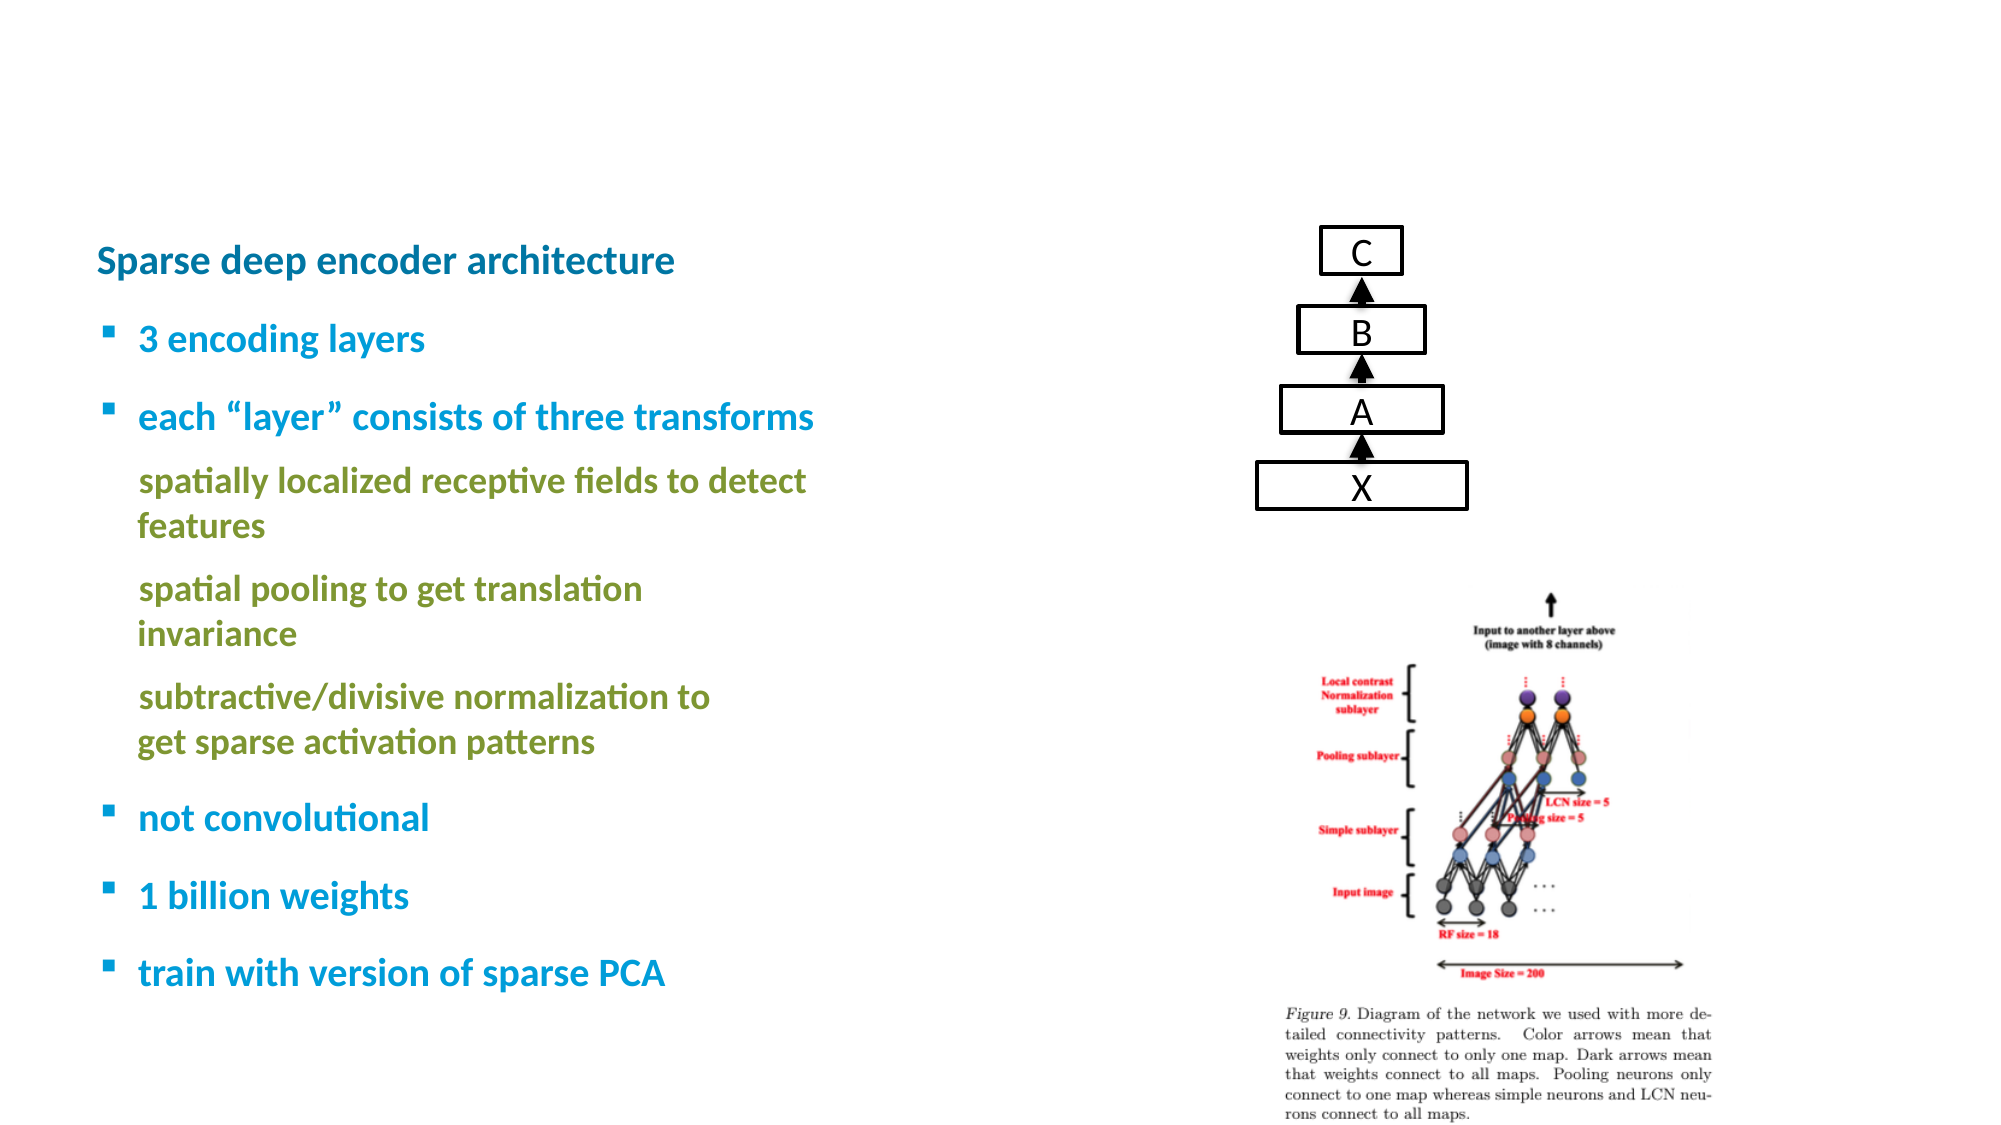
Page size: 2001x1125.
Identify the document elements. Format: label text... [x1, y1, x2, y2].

list Sparse deep encoder architecture 3 encoding layers each “layer” consists of three transforms spatially localized receptive fields to detect features spatial pooling to get translation invariance subtractive/divisive normalization to get sparse activation patterns not convolutional 1 billion weights train with version of sparse PCA [66, 224, 1900, 1005]
text_box B [1296, 304, 1427, 355]
text_box C [1319, 225, 1404, 276]
picture [1280, 581, 1729, 1125]
text_box X [1255, 460, 1469, 511]
text_box A [1279, 384, 1445, 435]
